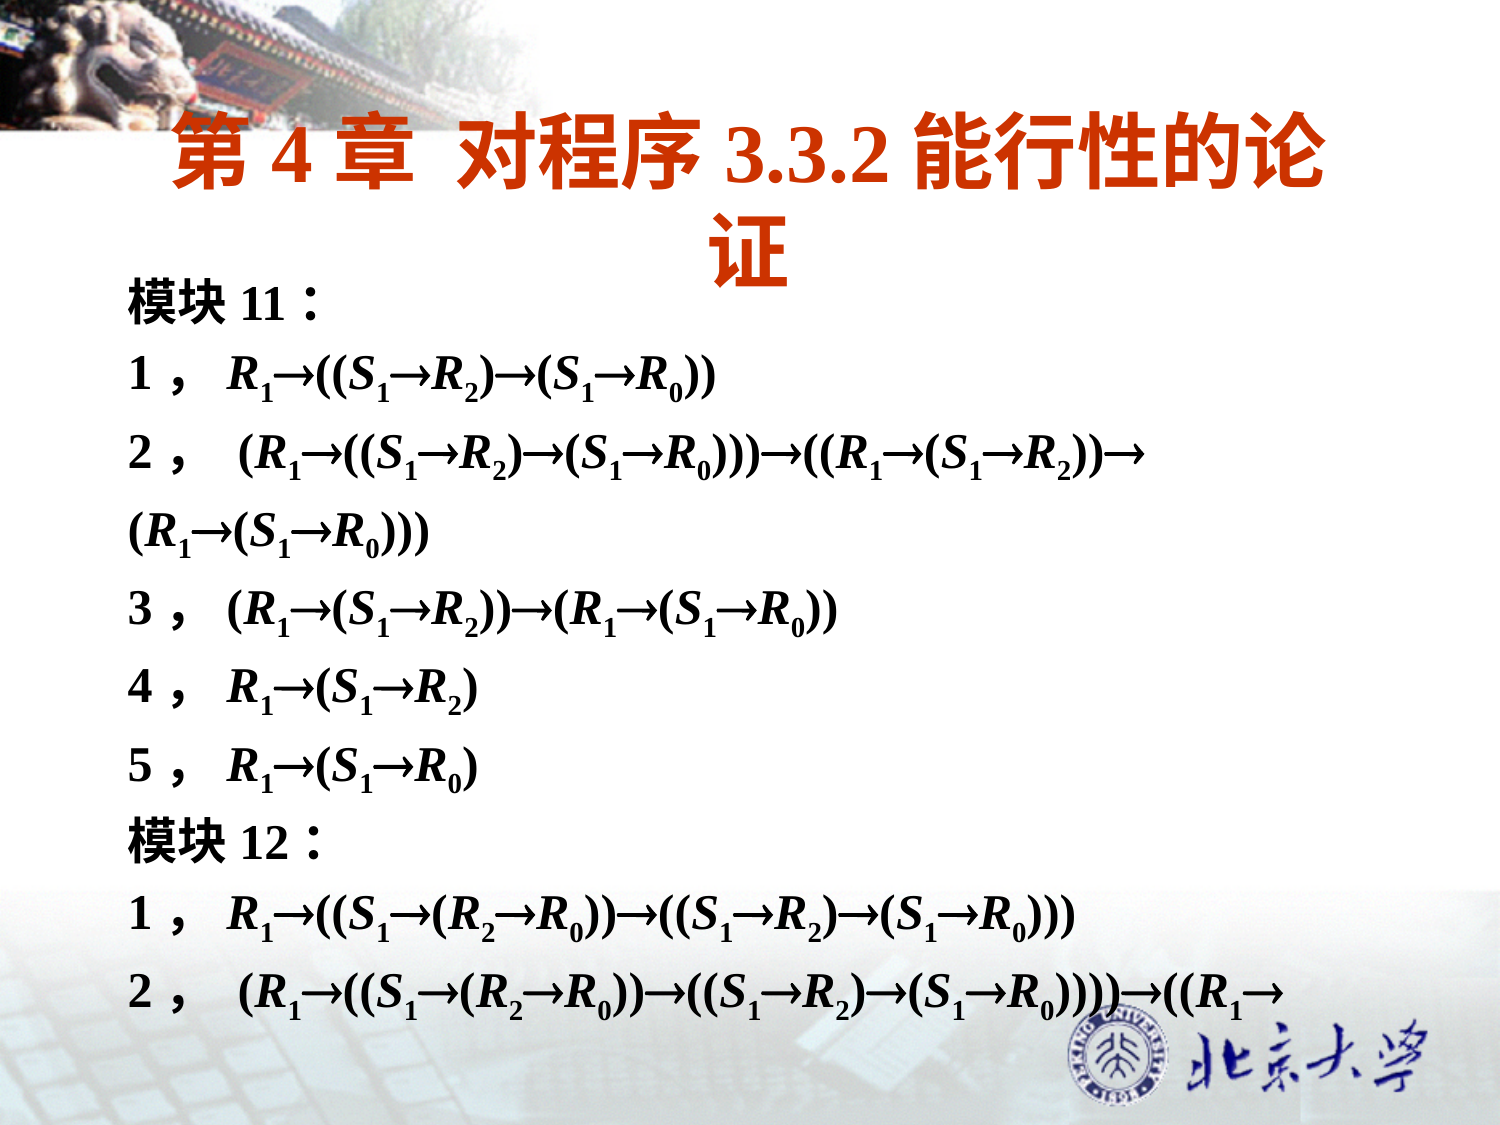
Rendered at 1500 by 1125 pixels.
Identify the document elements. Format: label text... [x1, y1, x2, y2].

picture [0, 0, 1500, 1125]
title 第4章 对程序3.3.2能行性的论证 [112, 140, 1384, 258]
list 模块11： 1，R1((S1R2)(S1R0)) 2， (R1((S1R2)(S1R0)))((R1(S1R2)) (R1(S1R0))) 3，(R1(S1R2))(R1(S1R0)) 4，R1(S1R2) 5，R1(S1R0) 模块12： 1，R1((S1(R2R0))((S1R2)(S1R0))) 2， (R1((S1(R2R0))((S1R2)(S1R0))))((R1 [112, 262, 1388, 1001]
